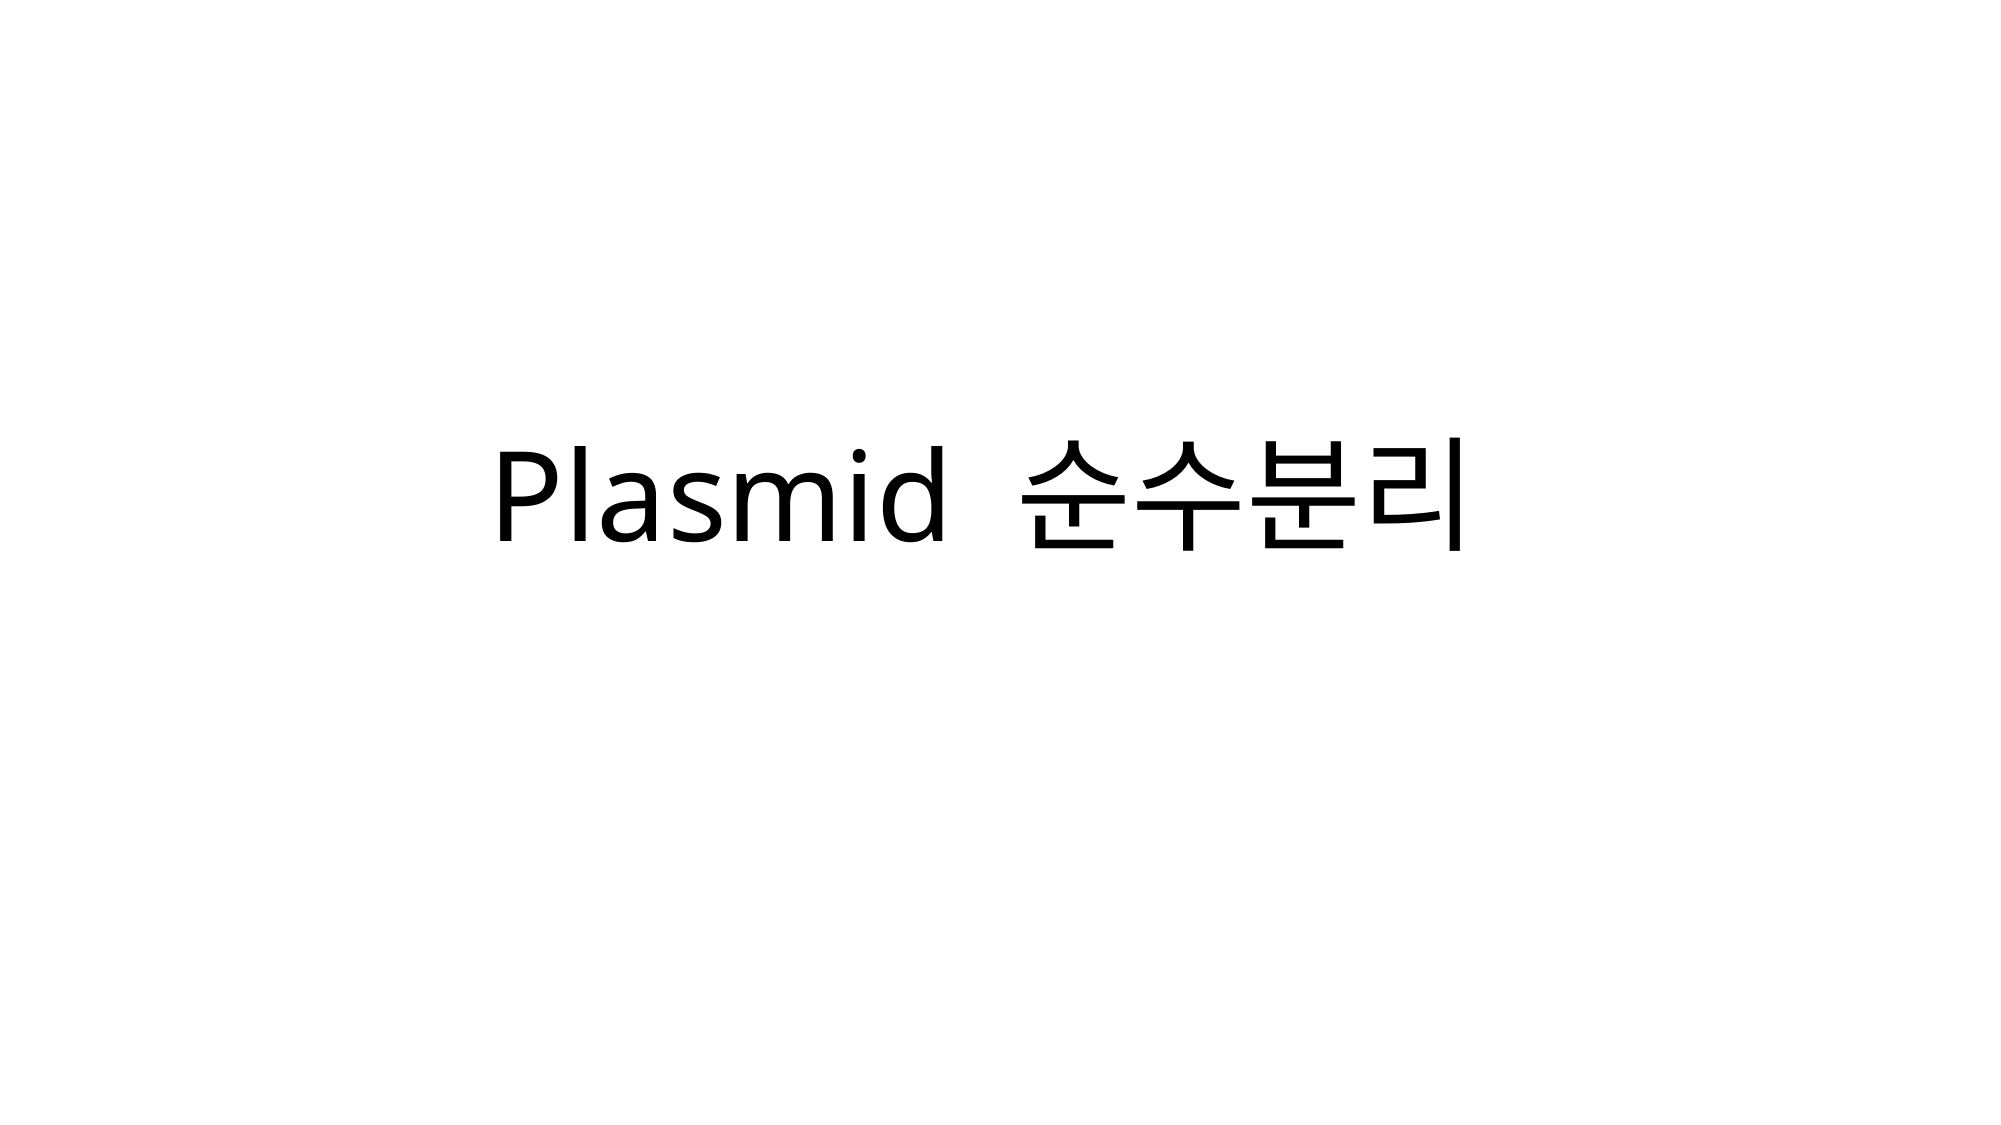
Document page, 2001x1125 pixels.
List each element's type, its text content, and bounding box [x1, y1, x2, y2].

title Plasmid 순수분리 [249, 184, 1750, 576]
